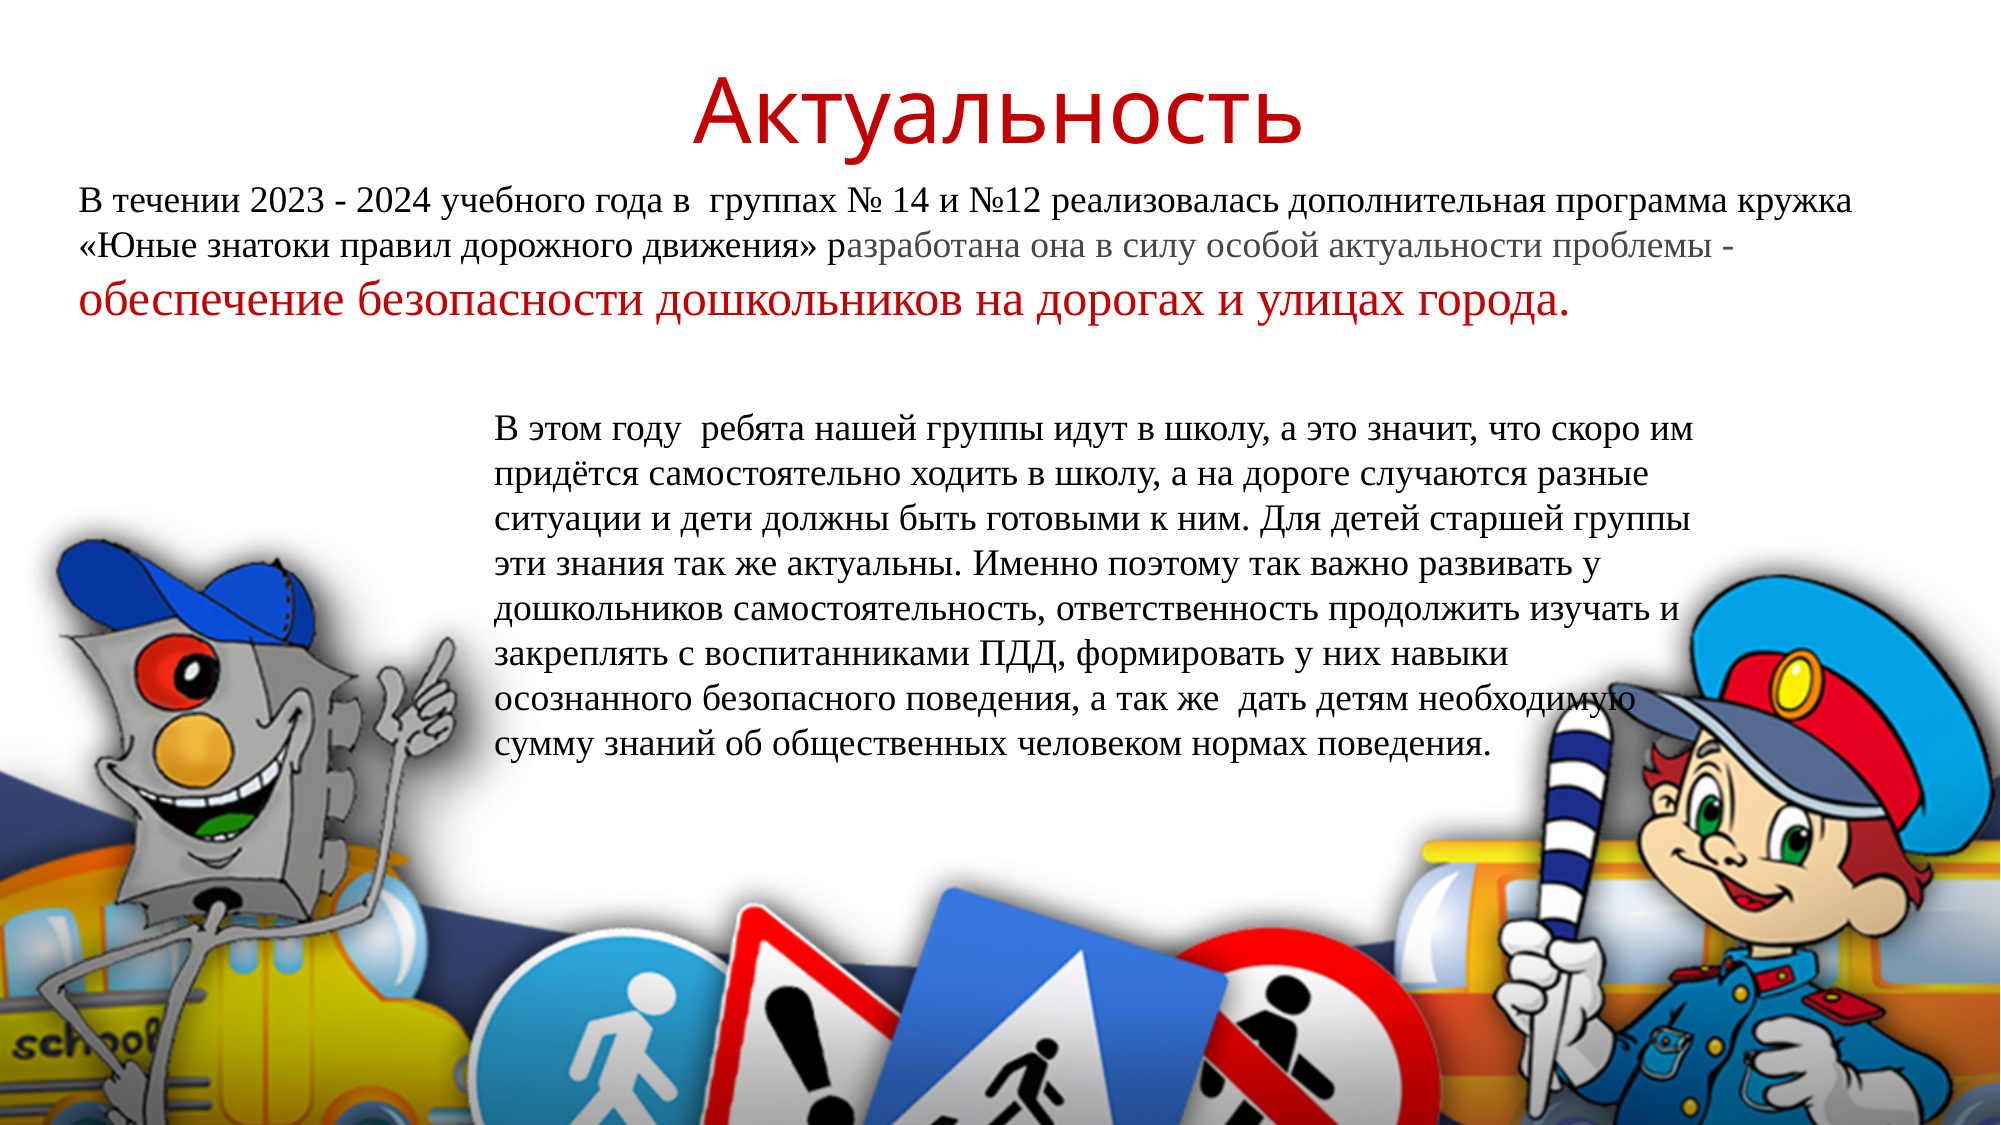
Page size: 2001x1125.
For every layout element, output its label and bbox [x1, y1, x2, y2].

list [0, 0, 2000, 1125]
